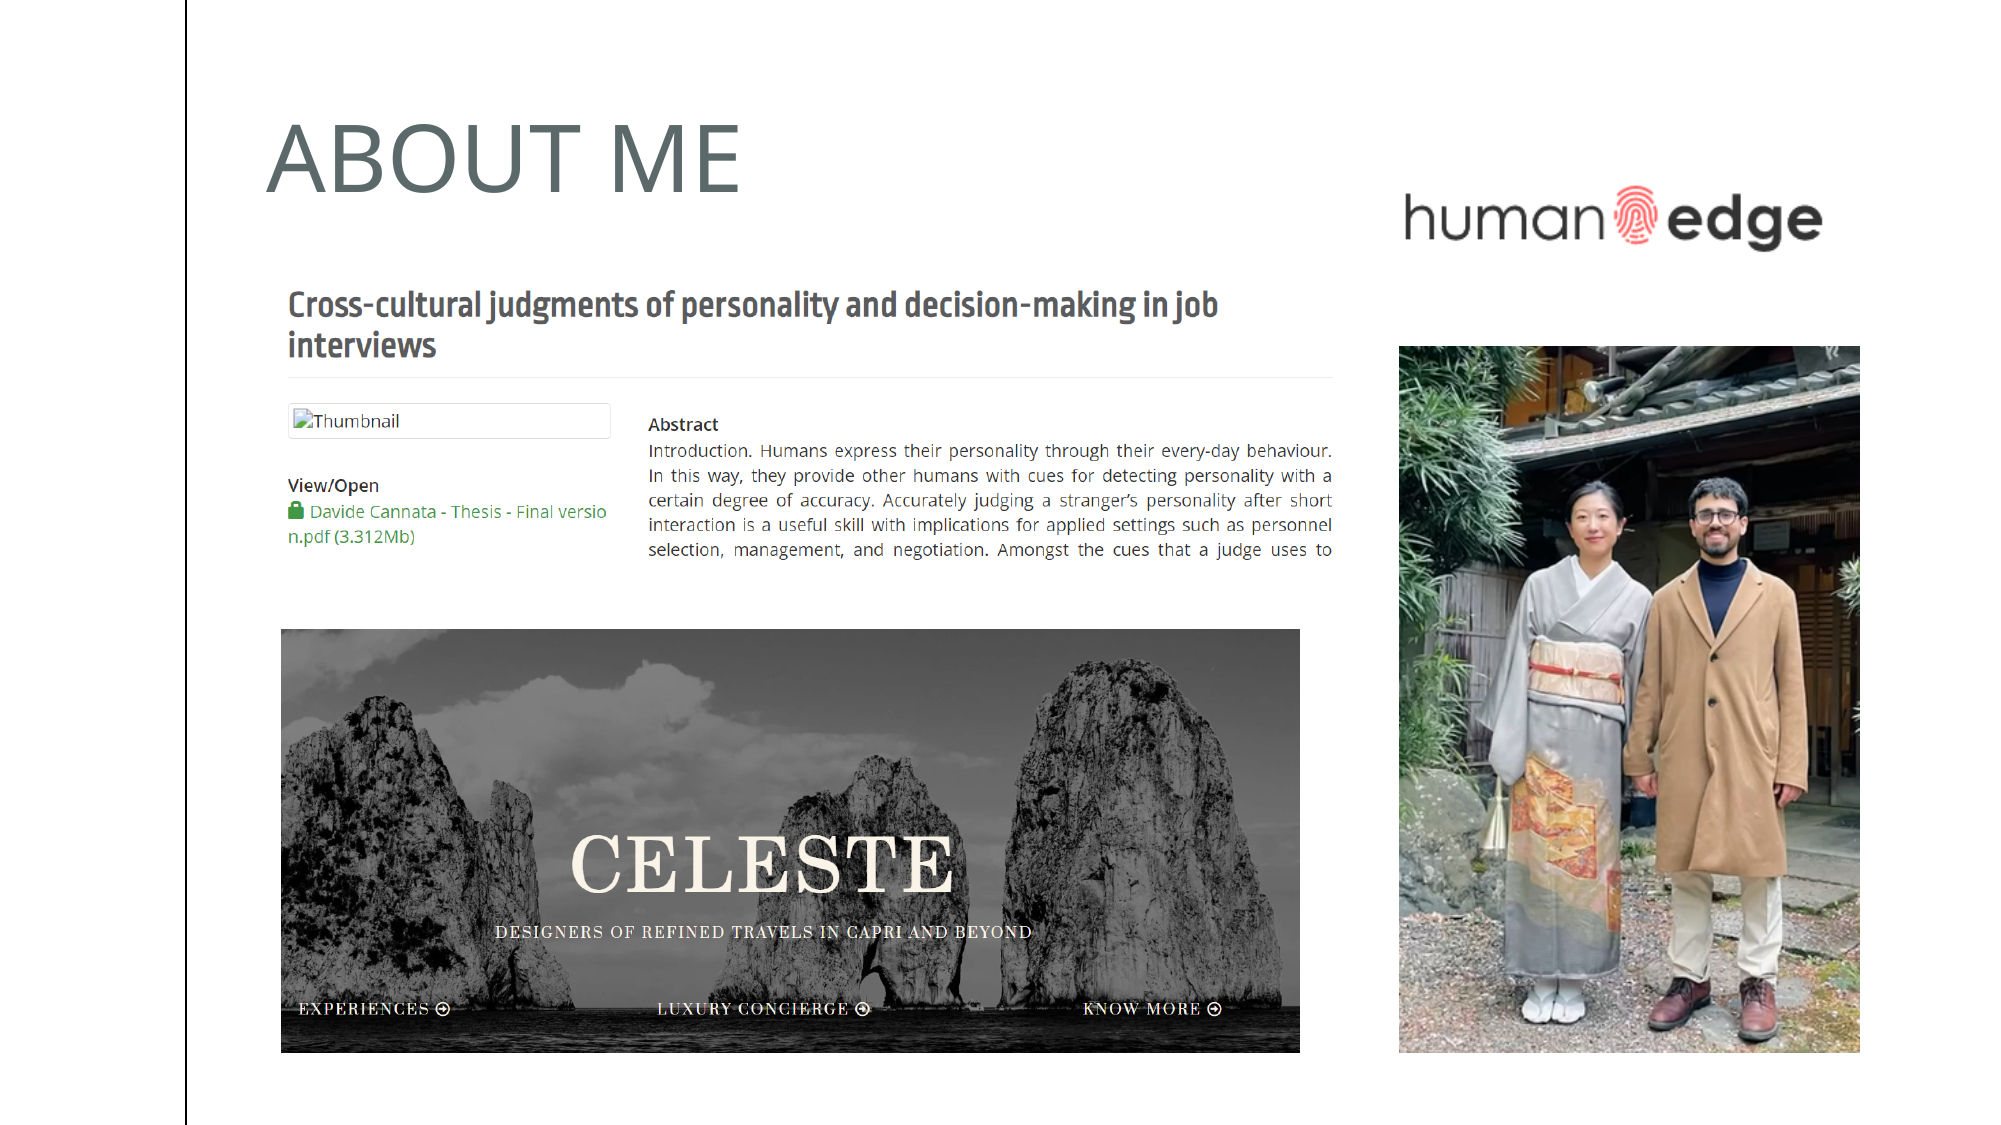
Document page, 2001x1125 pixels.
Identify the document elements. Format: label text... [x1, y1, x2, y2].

picture [266, 153, 1899, 563]
picture [281, 629, 1300, 1053]
picture [1399, 346, 1860, 1053]
title About me [266, 55, 1930, 221]
